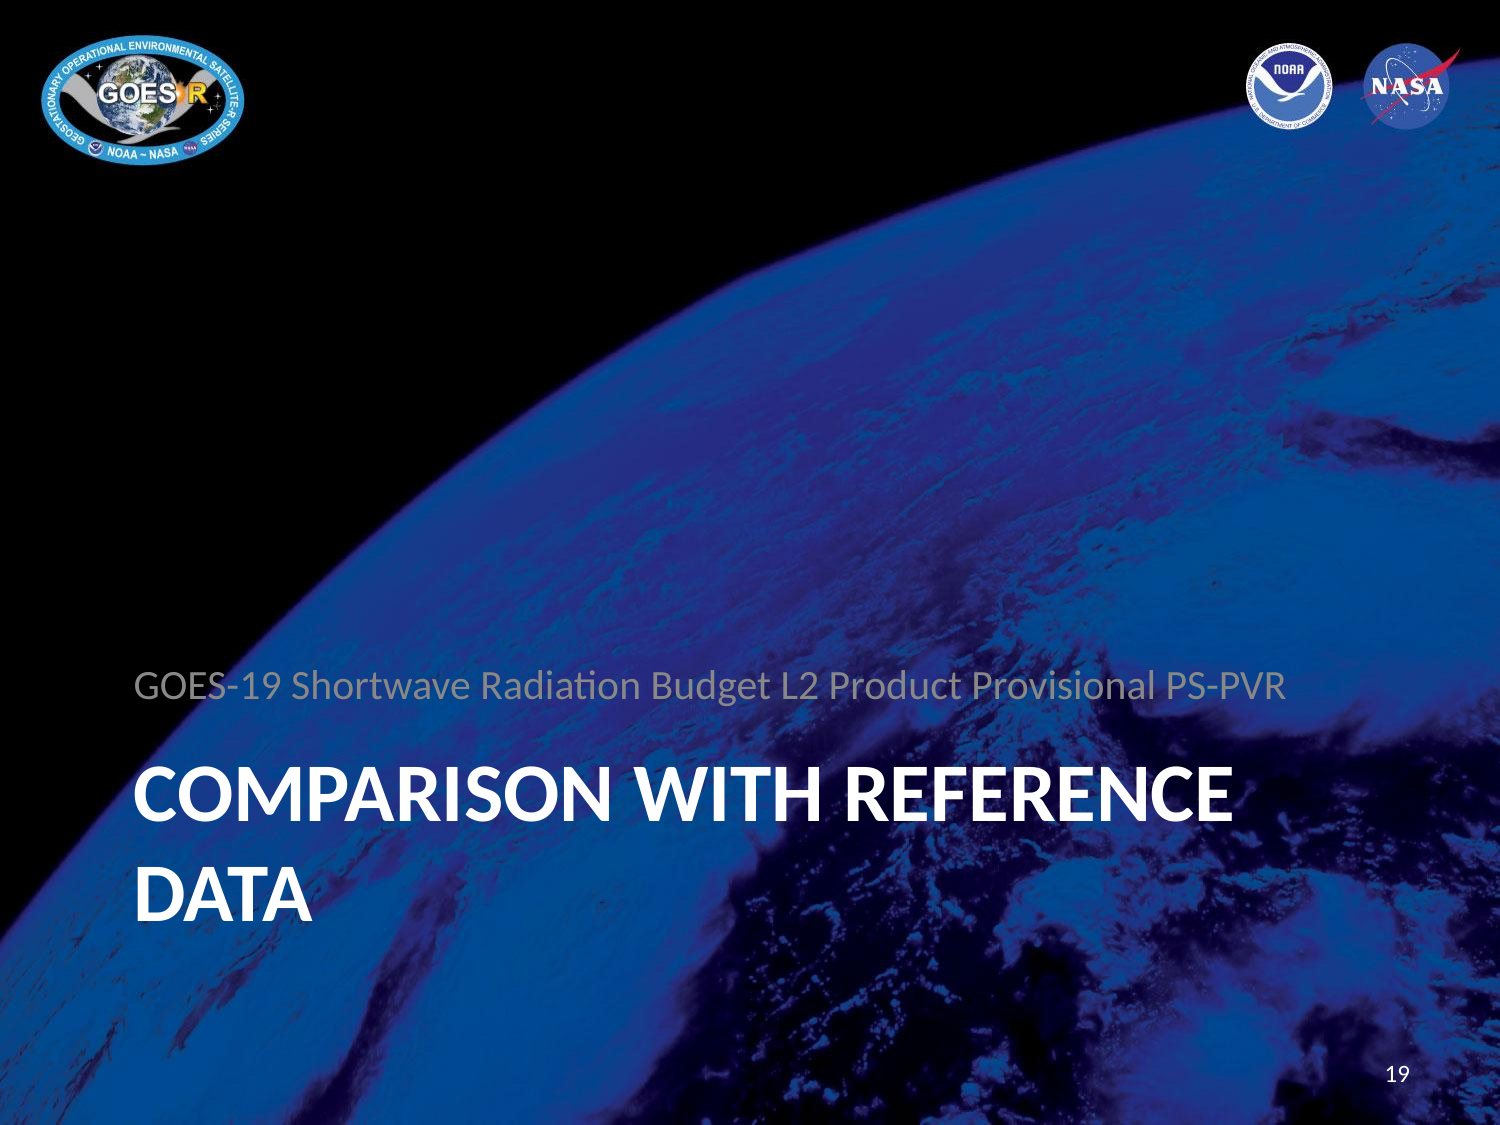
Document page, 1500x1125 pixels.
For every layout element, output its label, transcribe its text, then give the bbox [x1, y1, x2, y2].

picture [0, 0, 1500, 1125]
title Comparison with Reference data [118, 723, 1394, 947]
slide_number 19 [1074, 1042, 1425, 1103]
list GOES-19 Shortwave Radiation Budget L2 Product Provisional PS-PVR [118, 476, 1394, 723]
